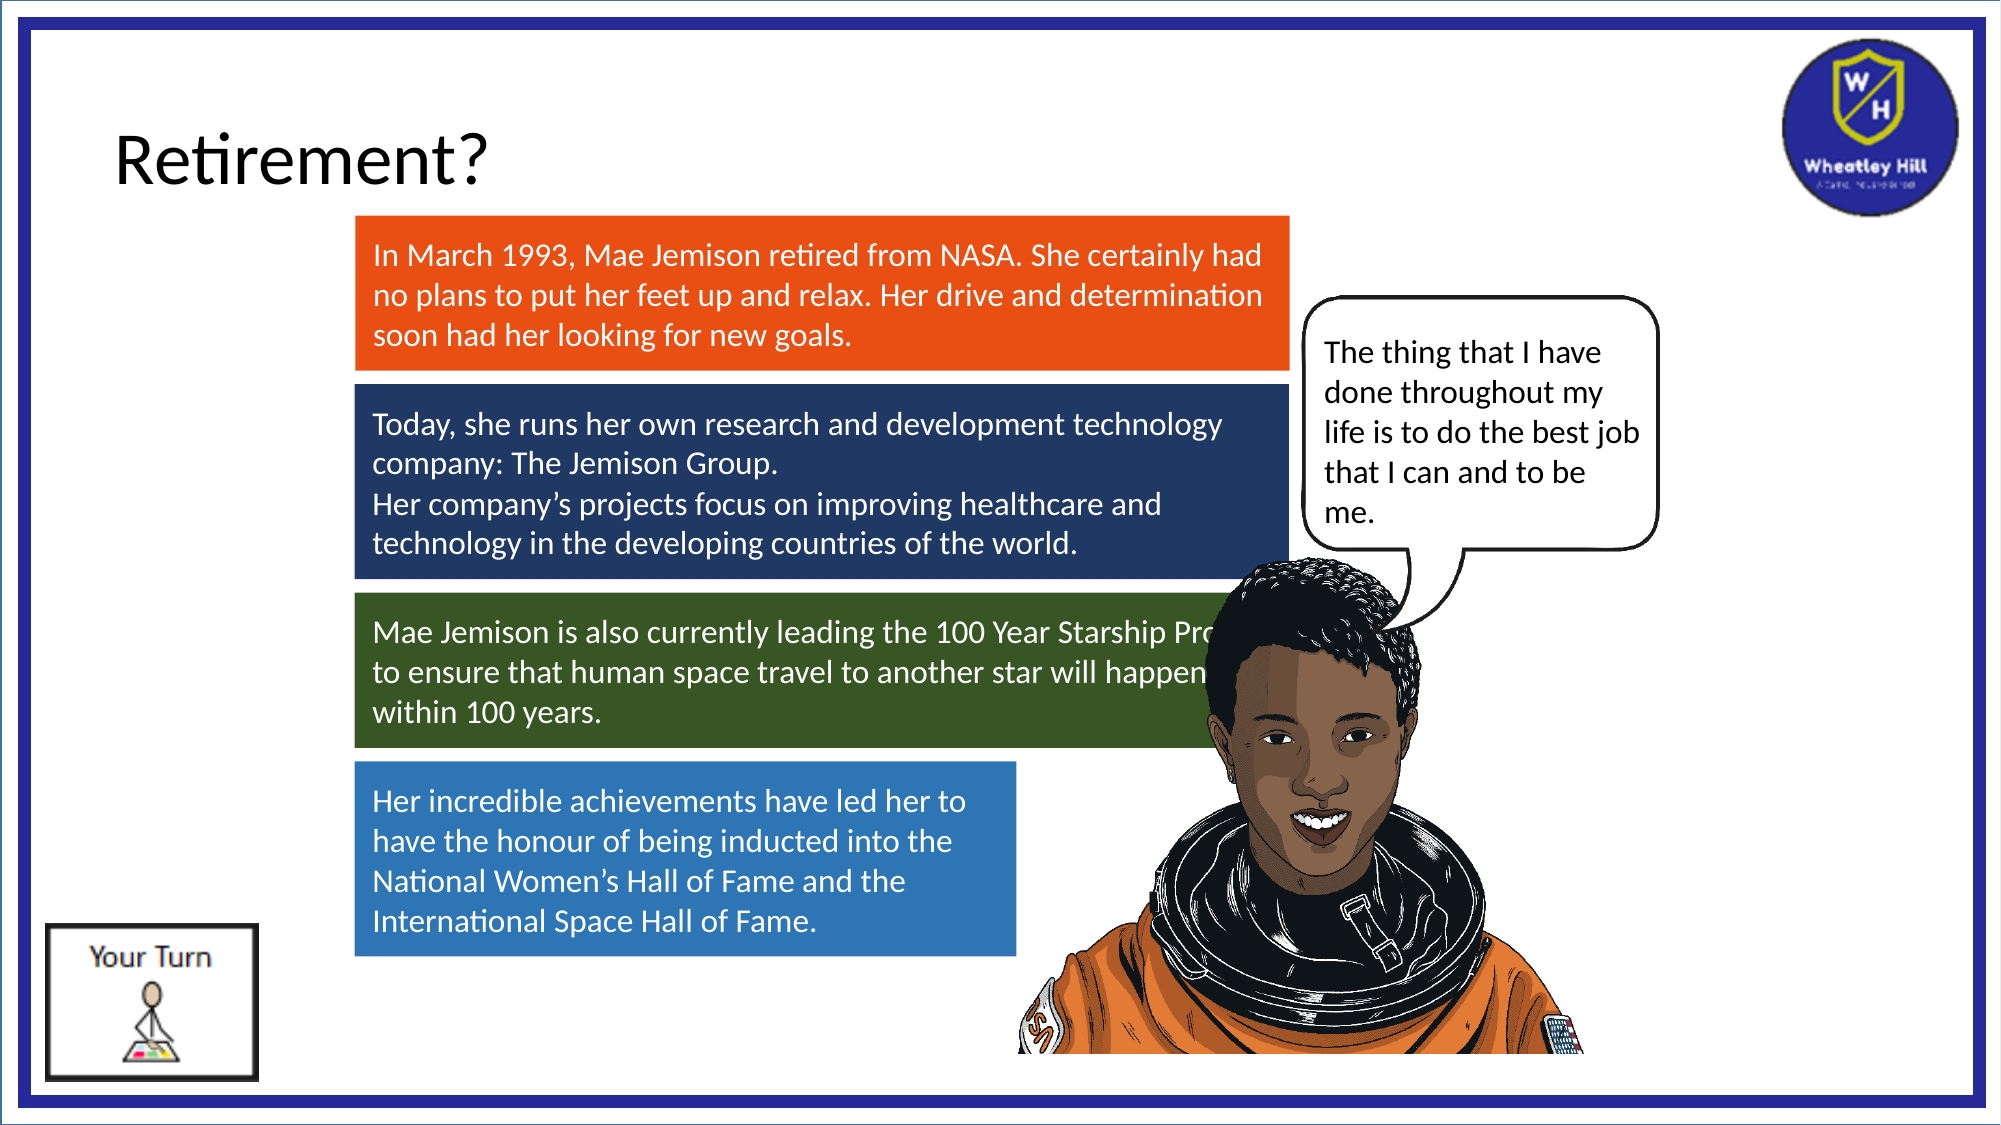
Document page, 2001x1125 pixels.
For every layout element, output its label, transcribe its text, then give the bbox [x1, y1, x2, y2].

text_box Her incredible achievements have led her to have the honour of being inducted into the National Women’s Hall of Fame and the International Space Hall of Fame. [354, 760, 1017, 957]
text_box Mae Jemison is also currently leading the 100 Year Starship Project to ensure that human space travel to another star will happen within 100 years. [354, 592, 1018, 749]
title Retirement? [99, 78, 1768, 242]
text_box In March 1993, Mae Jemison retired from NASA. She certainly had no plans to put her feet up and relax. Her drive and determination soon had her looking for new goals. [354, 215, 1291, 372]
picture [0, 0, 2001, 1125]
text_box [1301, 295, 1660, 634]
text_box Today, she runs her own research and development technology company: The Jemison Group. Her company’s projects focus on improving healthcare and technology in the developing countries of the world. [354, 383, 1290, 580]
